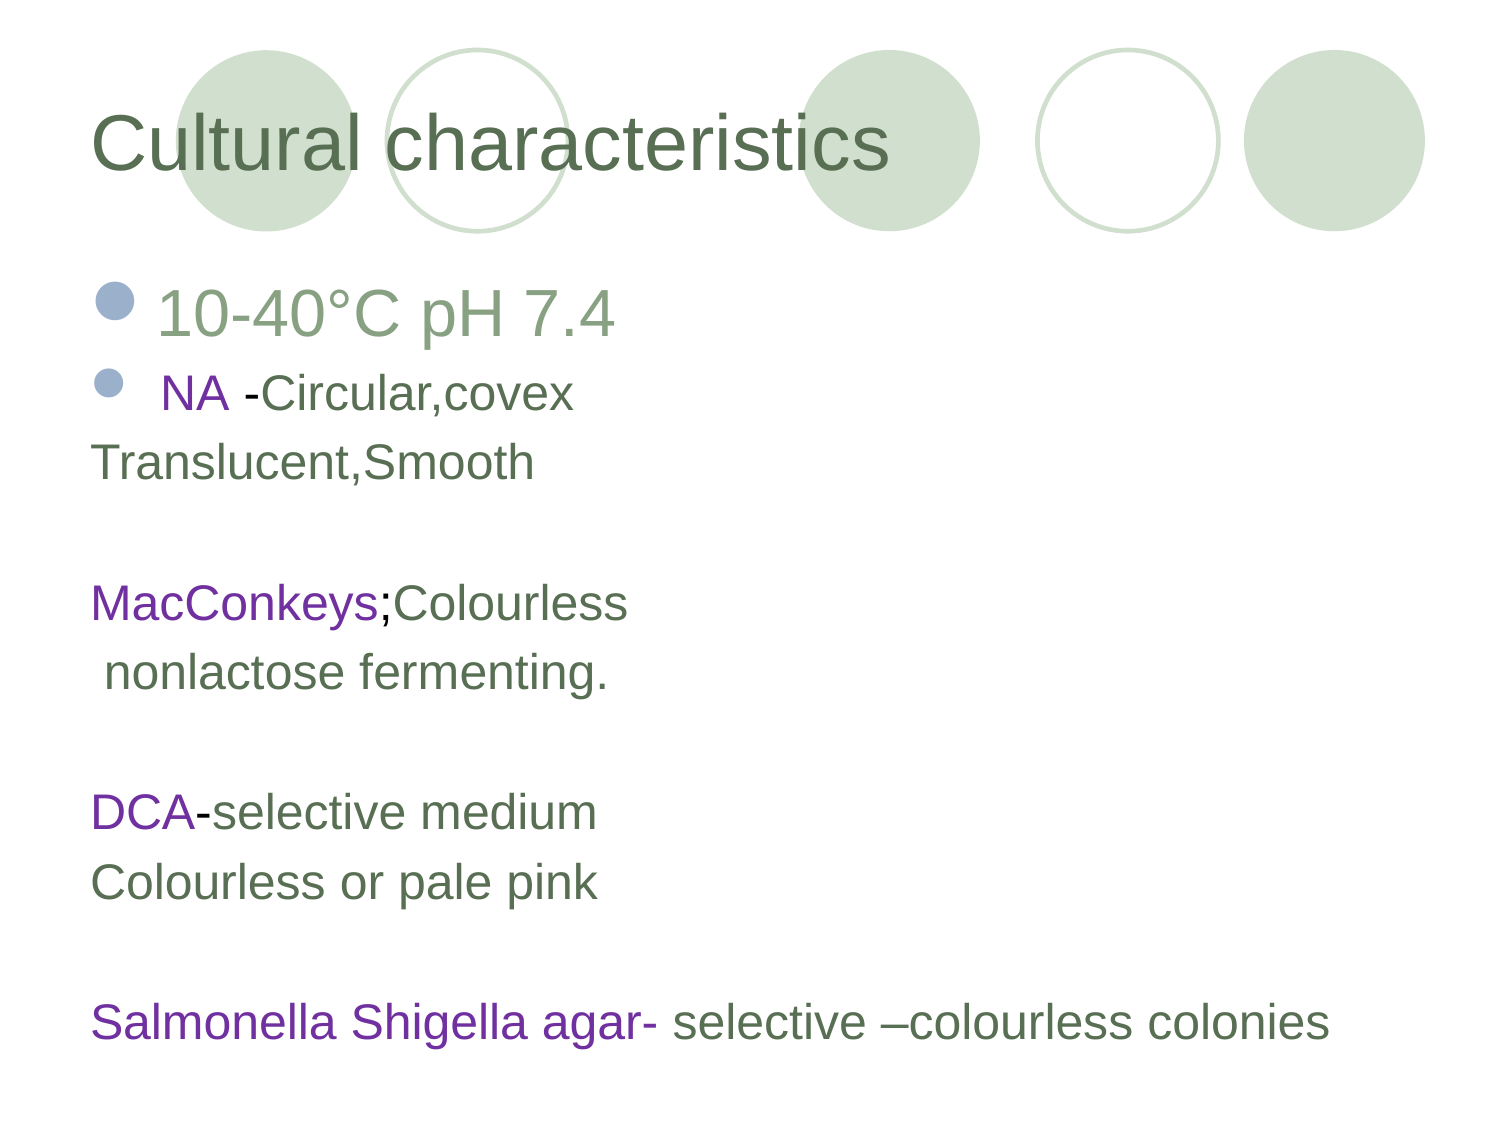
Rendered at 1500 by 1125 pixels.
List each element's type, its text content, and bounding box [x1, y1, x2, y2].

list 10-40°C pH 7.4 NA -Circular,covex Translucent,Smooth MacConkeys;Colourless nonlactose fermenting. DCA-selective medium Colourless or pale pink Salmonella Shigella agar- selective –colourless colonies [75, 262, 1425, 1088]
title Cultural characteristics [75, 45, 1425, 233]
